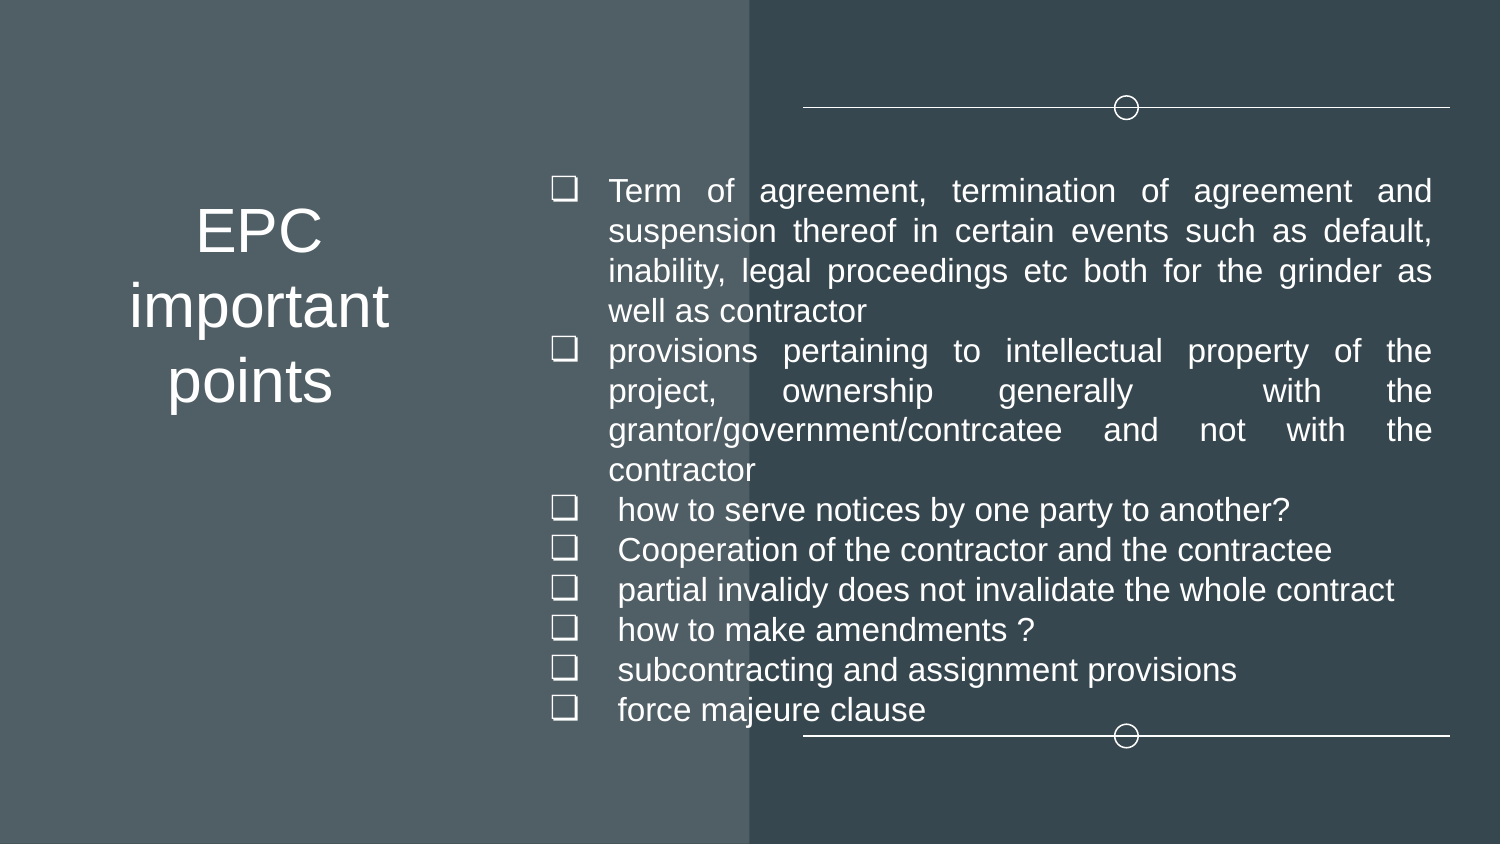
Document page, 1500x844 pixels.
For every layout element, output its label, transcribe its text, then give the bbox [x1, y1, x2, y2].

list Term of agreement, termination of agreement and suspension thereof in certain events such as default, inability, legal proceedings etc both for the grinder as well as contractor provisions pertaining to intellectual property of the project, ownership generally with the grantor/government/contrcatee and not with the contractor how to serve notices by one party to another? Cooperation of the contractor and the contractee partial invalidy does not invalidate the whole contract how to make amendments ? subcontracting and assignment provisions force majeure clause [518, 144, 1450, 817]
title EPC important points [49, 55, 471, 549]
